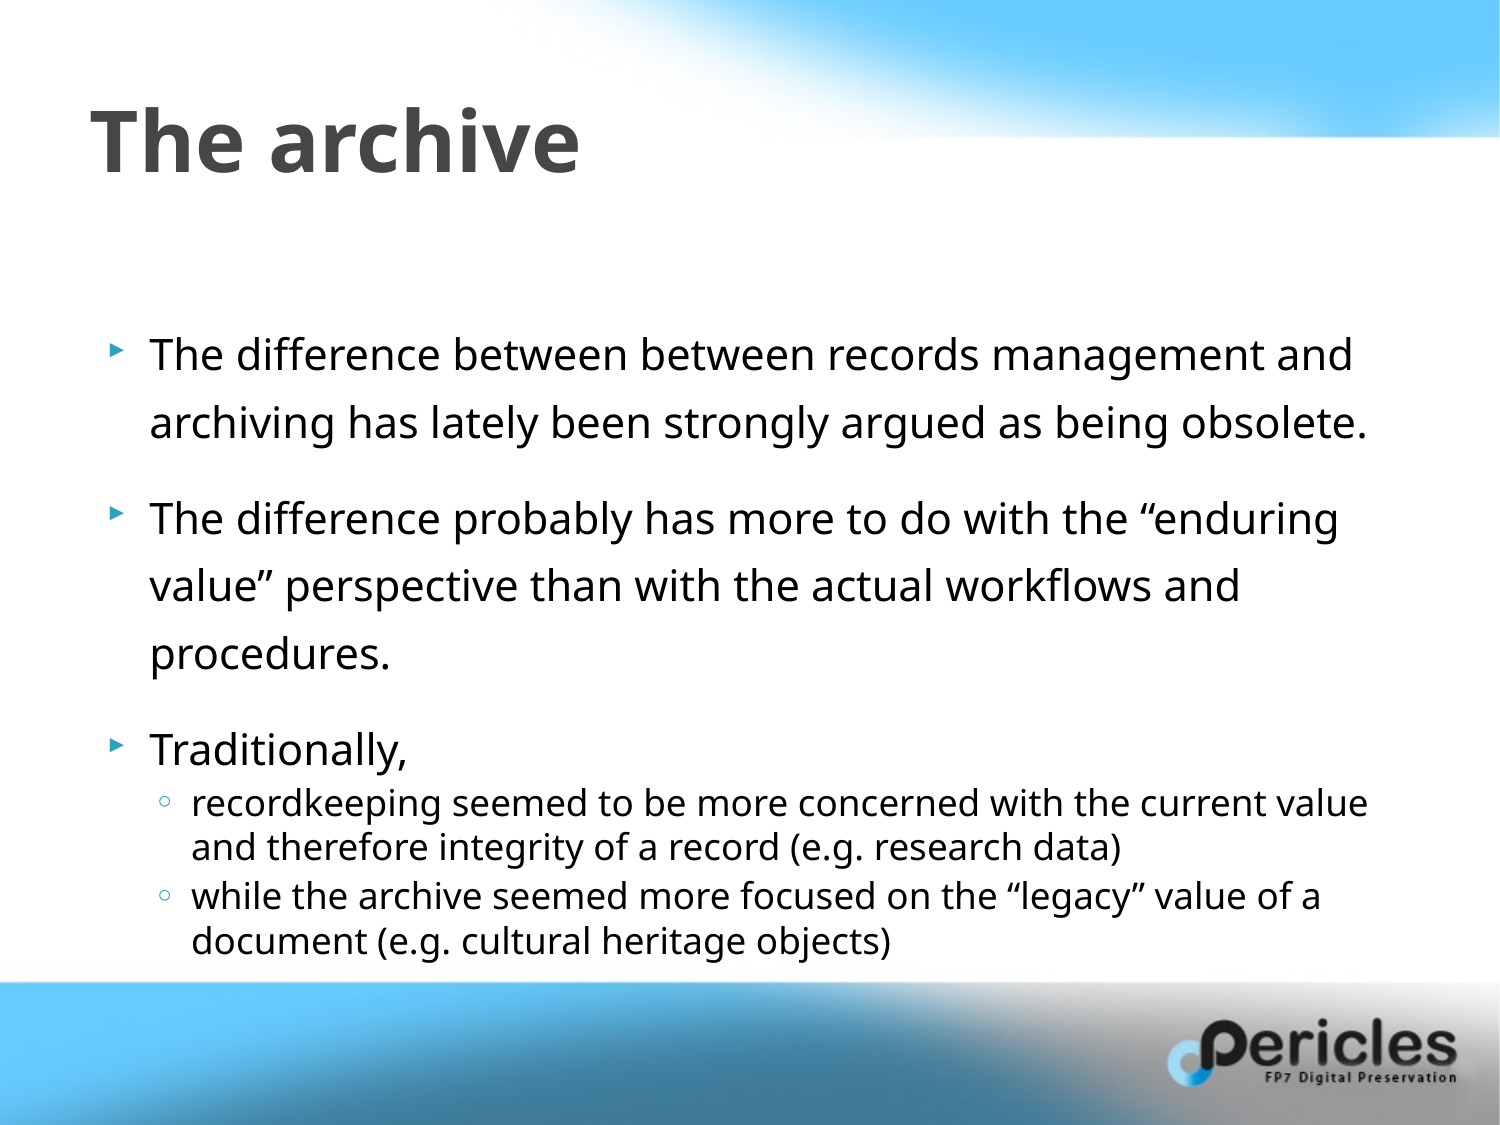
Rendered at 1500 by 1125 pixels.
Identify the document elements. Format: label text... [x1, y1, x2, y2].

list The difference between between records management and archiving has lately been strongly argued as being obsolete. The difference probably has more to do with the “enduring value” perspective than with the actual workflows and procedures. Traditionally, recordkeeping seemed to be more concerned with the current value and therefore integrity of a record (e.g. research data) while the archive seemed more focused on the “legacy” value of a document (e.g. cultural heritage objects) [75, 243, 1425, 986]
picture [0, 0, 1500, 1125]
title The archive [75, 45, 1425, 233]
